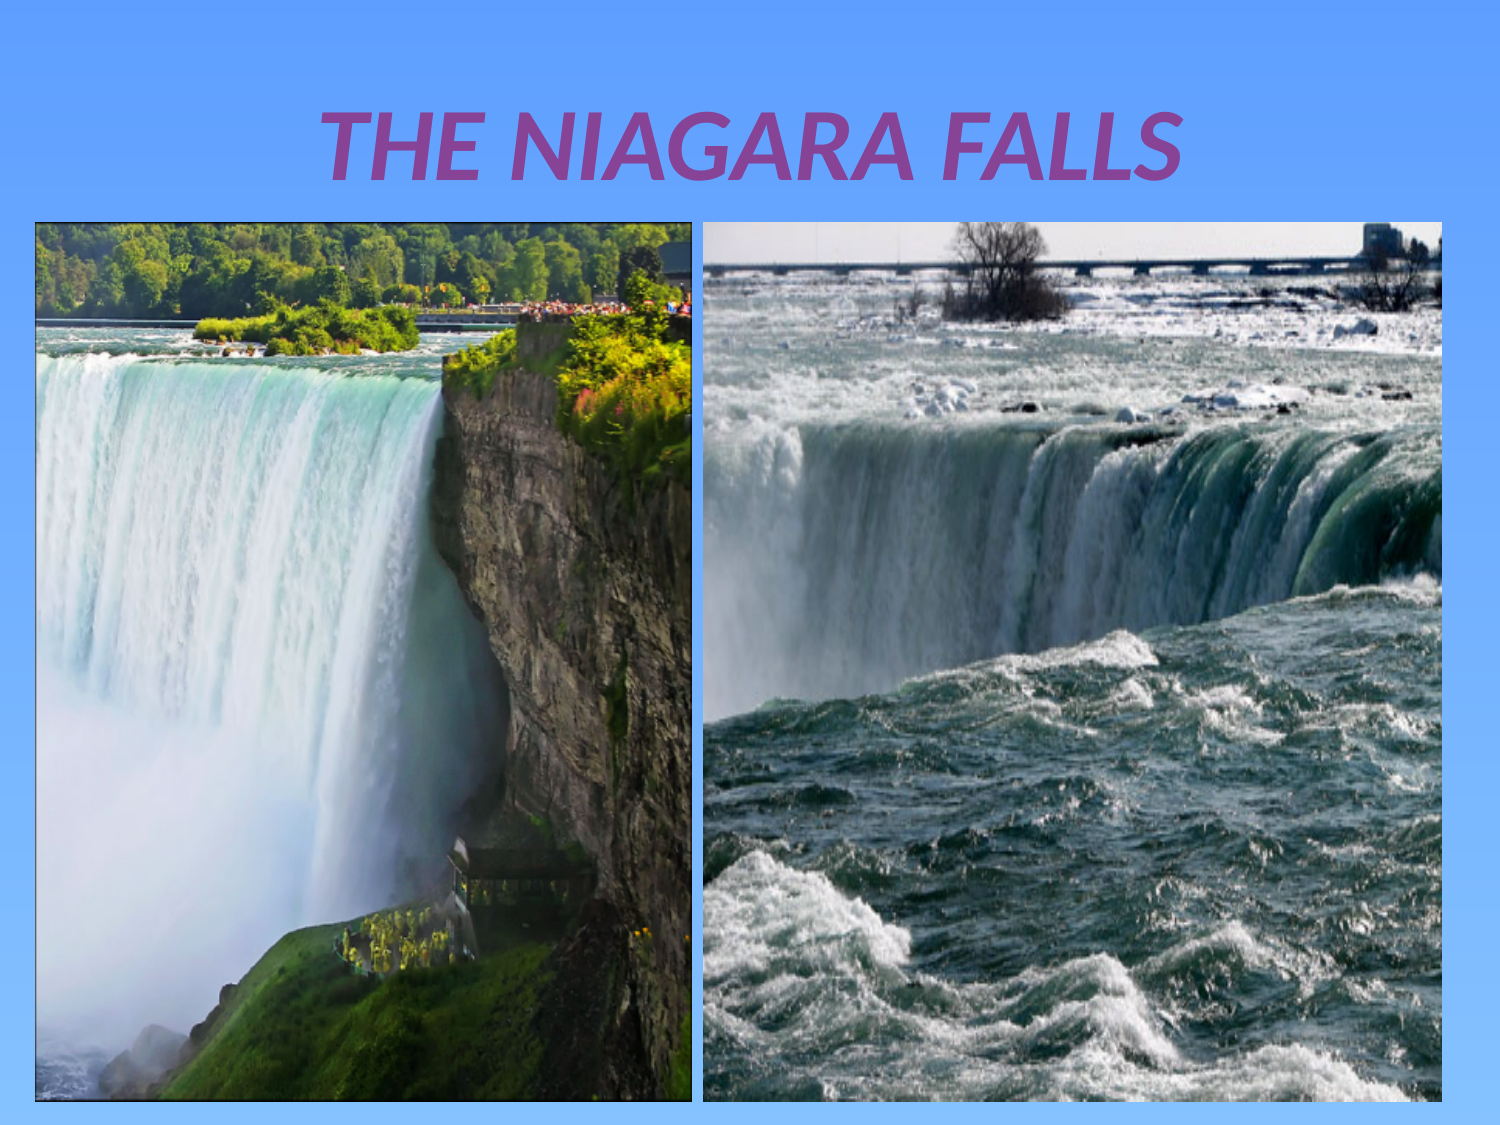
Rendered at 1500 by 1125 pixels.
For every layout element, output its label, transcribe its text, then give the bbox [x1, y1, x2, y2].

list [34, 222, 692, 1102]
picture [702, 222, 1442, 1102]
title THE NIAGARA FALLS [74, 44, 1426, 226]
